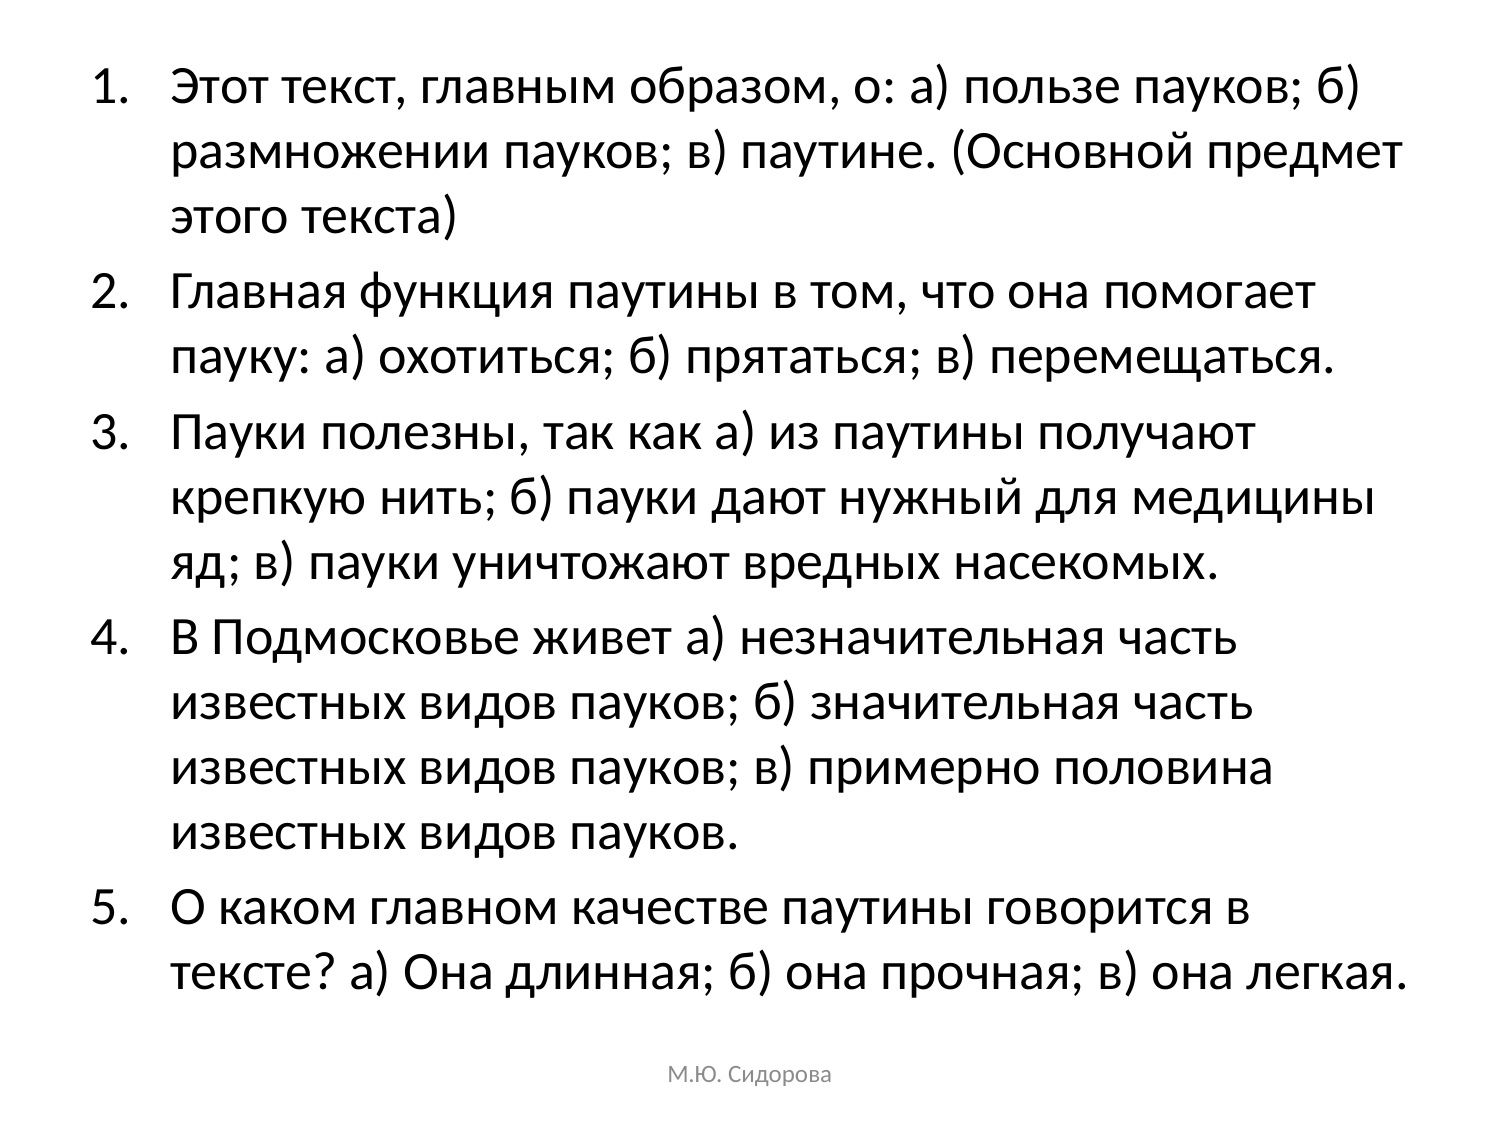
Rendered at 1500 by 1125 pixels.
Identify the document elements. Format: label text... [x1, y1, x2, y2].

list Этот текст, главным образом, о: а) пользе пауков; б) размножении пауков; в) паутине. (Основной предмет этого текста) Главная функция паутины в том, что она помогает пауку: а) охотиться; б) прятаться; в) перемещаться. Пауки полезны, так как а) из паутины получают крепкую нить; б) пауки дают нужный для медицины яд; в) пауки уничтожают вредных насекомых. В Подмосковье живет а) незначительная часть известных видов пауков; б) значительная часть известных видов пауков; в) примерно половина известных видов пауков. О каком главном качестве паутины говорится в тексте? а) Она длинная; б) она прочная; в) она легкая. [75, 42, 1425, 1045]
footer М.Ю. Сидорова [512, 1042, 988, 1103]
